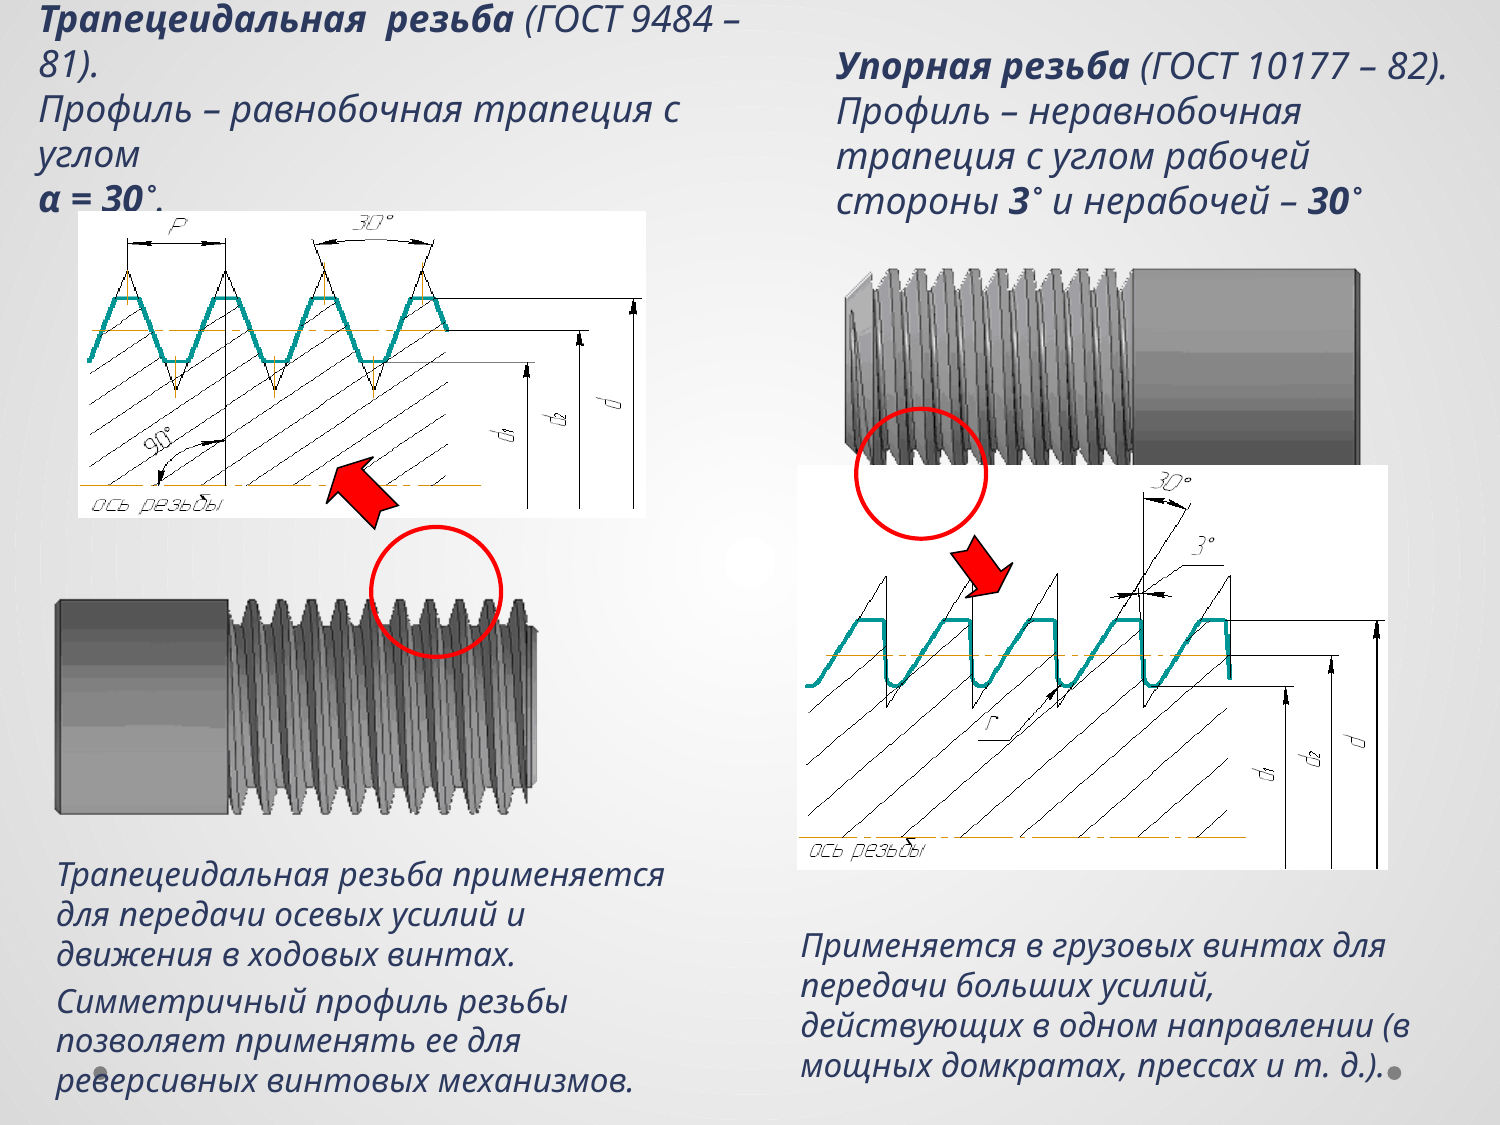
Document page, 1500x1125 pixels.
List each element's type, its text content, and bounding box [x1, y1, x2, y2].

title Упорная резьба (ГОСТ 10177 – 82). Профиль – неравнобочная трапеция с углом рабочей стороны 3˚ и нерабочей – 30˚ [820, 37, 1471, 230]
text_box Трапецеидальная резьба применяется для передачи осевых усилий и движения в ходовых винтах. Симметричный профиль резьбы позволяет применять ее для реверсивных винтовых механизмов. [41, 845, 704, 1083]
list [796, 464, 1388, 871]
text_box [371, 527, 501, 589]
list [836, 255, 1372, 463]
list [78, 211, 646, 519]
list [40, 590, 548, 826]
text_box Трапецеидальная резьба (ГОСТ 9484 – 81). Профиль – равнобочная трапеция с углом α = 30˚. [23, 42, 798, 173]
text_box Применяется в грузовых винтах для передачи больших усилий, действующих в одном направлении (в мощных домкратах, прессах и т. д.). [785, 917, 1448, 1059]
